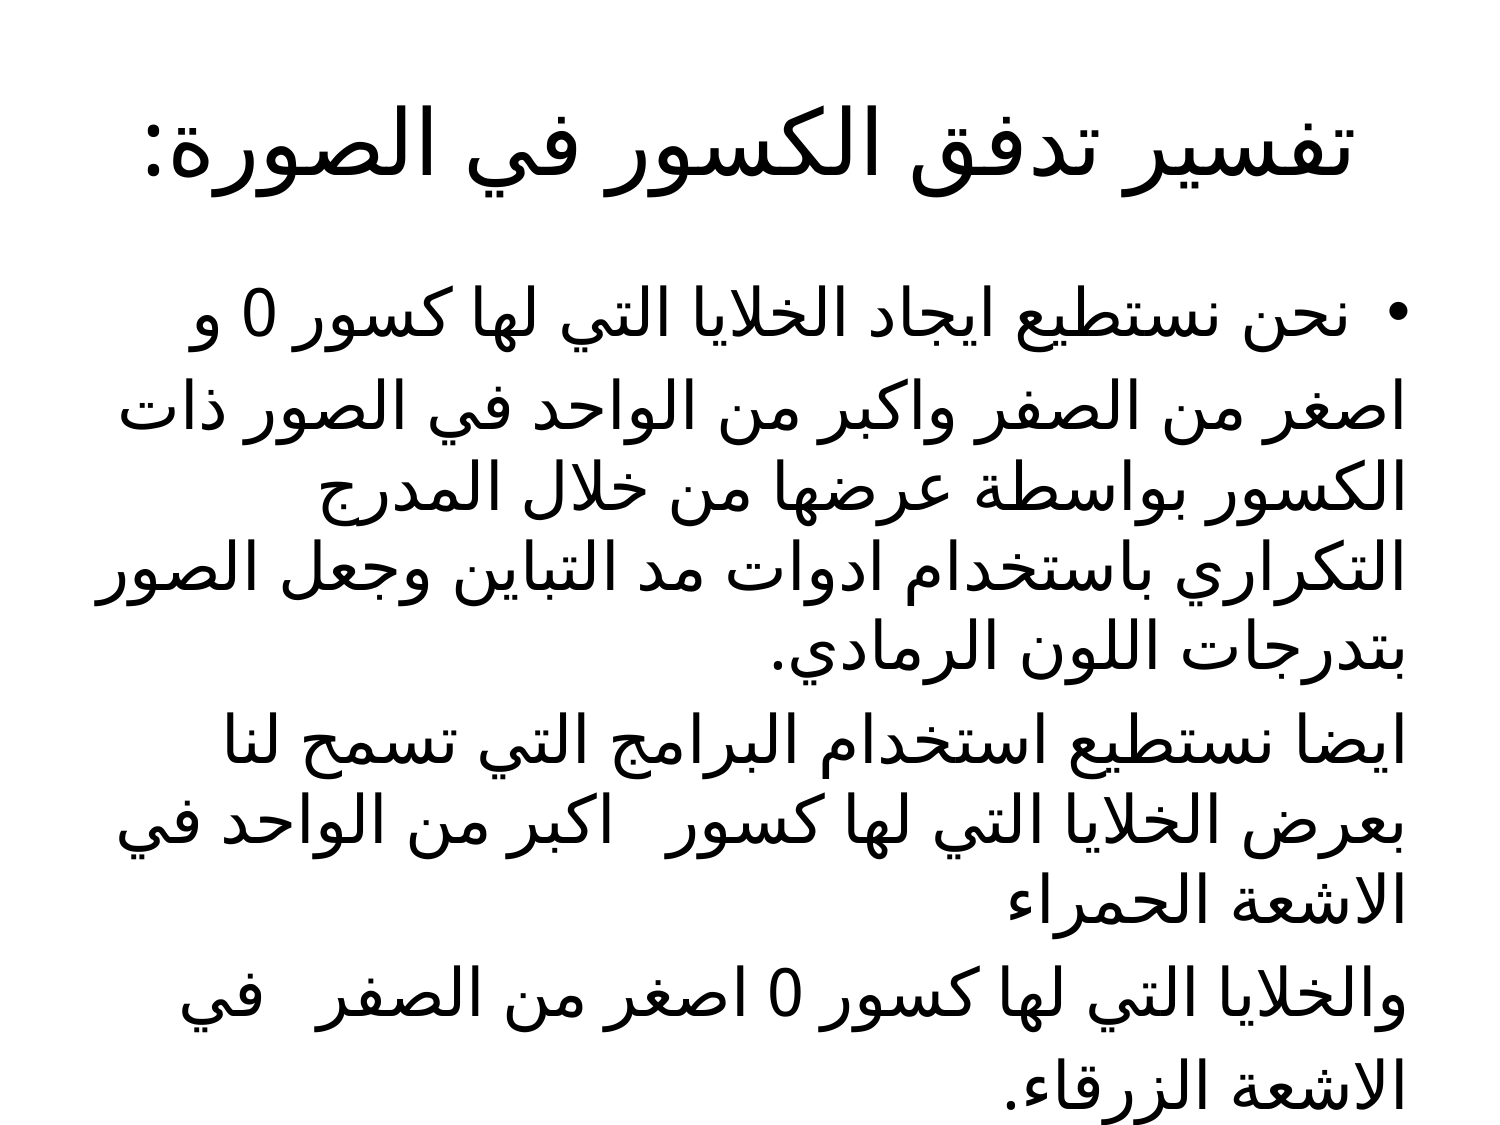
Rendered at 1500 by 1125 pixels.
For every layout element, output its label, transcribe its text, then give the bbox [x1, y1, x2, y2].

title تفسير تدفق الكسور في الصورة: [75, 45, 1425, 233]
